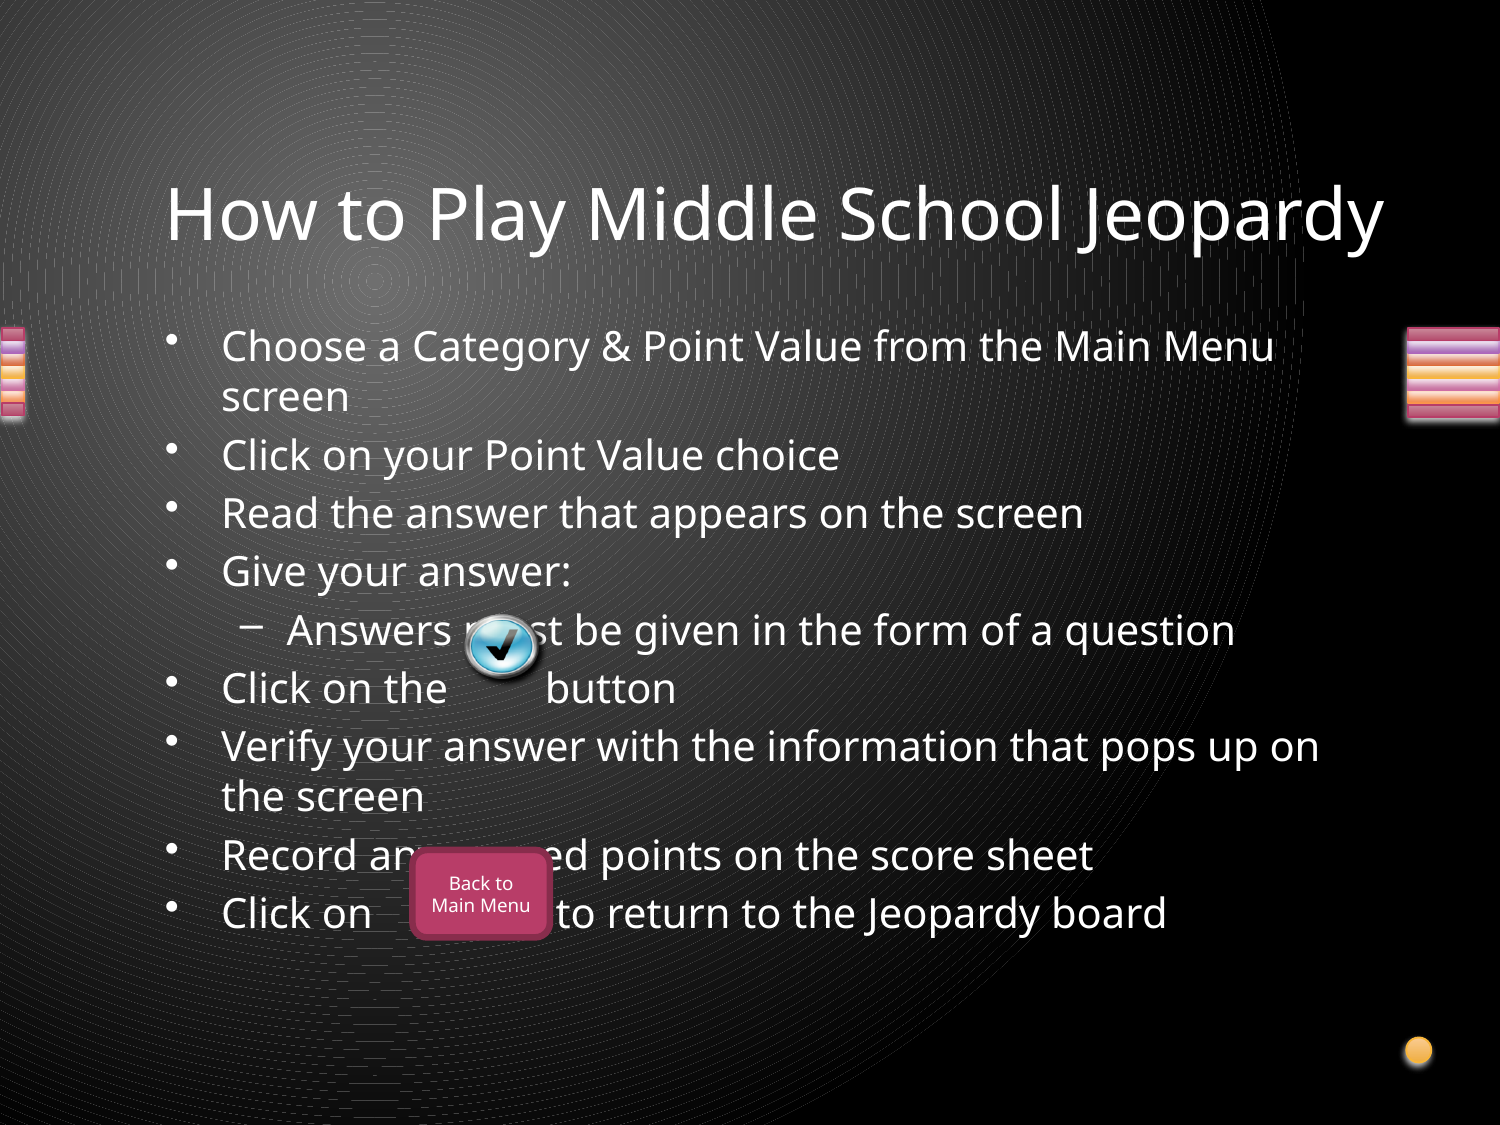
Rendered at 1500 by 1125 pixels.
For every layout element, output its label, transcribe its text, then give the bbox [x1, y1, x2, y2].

text_box Back to Main Menu [409, 846, 554, 941]
picture [462, 612, 551, 688]
list Choose a Category & Point Value from the Main Menu screen Click on your Point Value choice Read the answer that appears on the screen Give your answer: Answers must be given in the form of a question Click on the button Verify your answer with the information that pops up on the screen Record any earned points on the score sheet Click on to return to the Jeopardy board [150, 312, 1375, 1005]
title How to Play Middle School Jeopardy [150, 75, 1413, 263]
